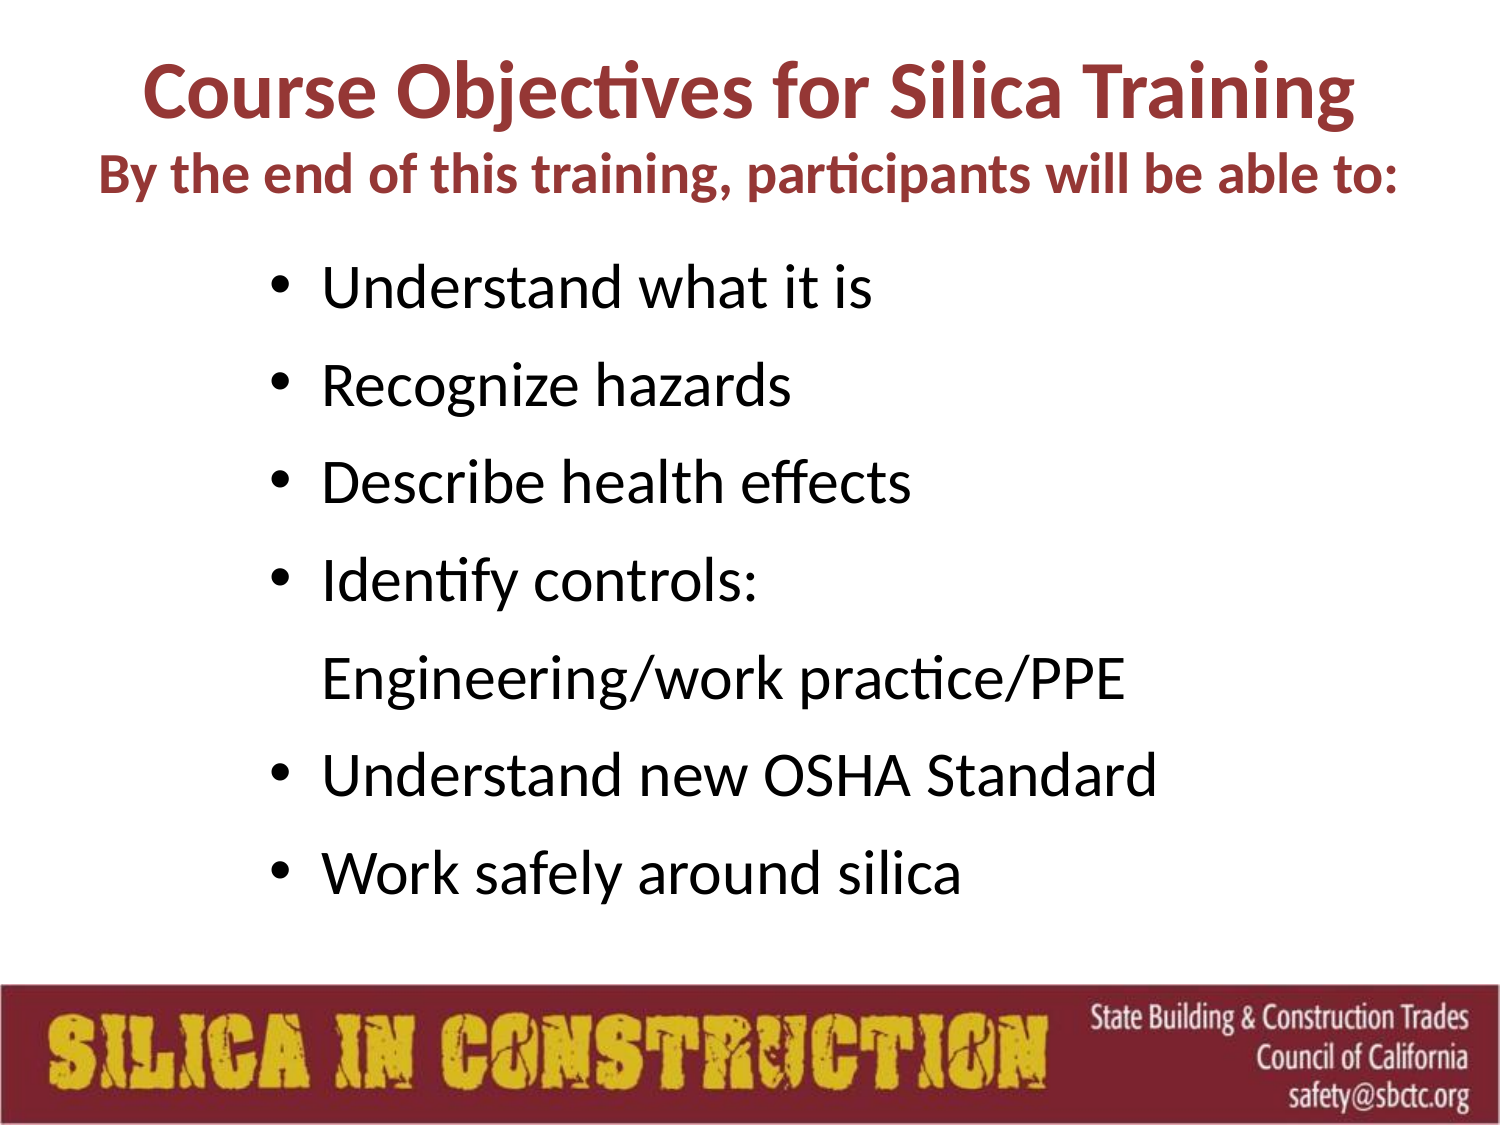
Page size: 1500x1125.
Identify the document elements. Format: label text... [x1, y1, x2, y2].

list Understand what it is Recognize hazards Describe health effects Identify controls: Engineering/work practice/PPE Understand new OSHA Standard Work safely around silica [237, 237, 1325, 925]
picture [0, 984, 1500, 1125]
title Course Objectives for Silica Training By the end of this training, participants will be able to: [75, 24, 1425, 213]
